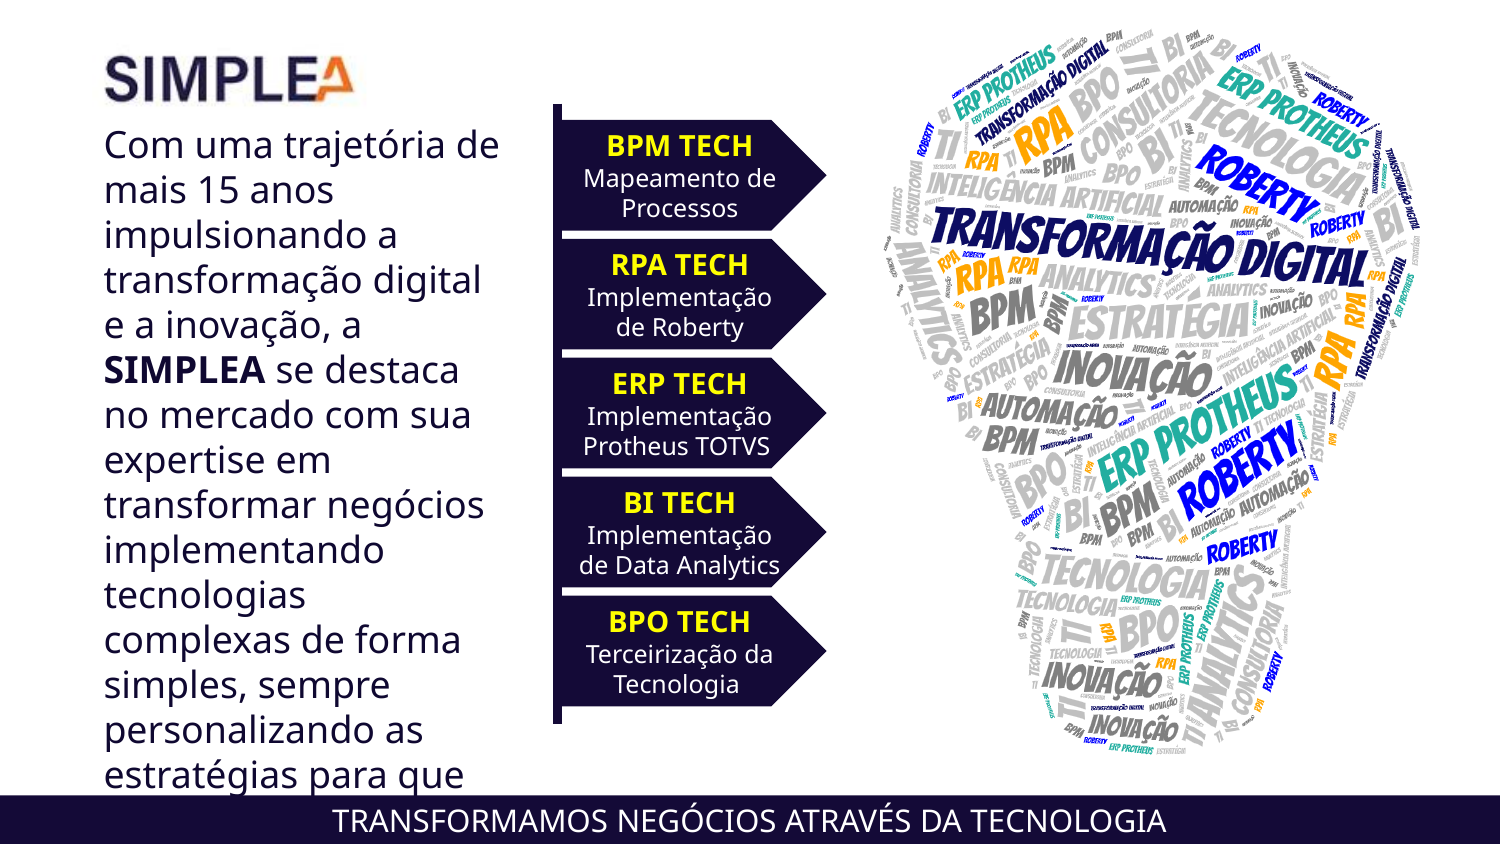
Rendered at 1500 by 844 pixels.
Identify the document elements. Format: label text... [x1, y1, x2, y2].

text_box TRANSFORMAMOS NEGÓCIOS ATRAVÉS DA TECNOLOGIA [0, 795, 1500, 844]
text_box ERP TECH Implementação Protheus TOTVS [562, 357, 827, 469]
text_box BPM TECH Mapeamento de Processos [562, 119, 827, 231]
text_box BPO TECH Terceirização da Tecnologia [562, 595, 827, 707]
picture [92, 42, 367, 116]
picture [863, 6, 1440, 777]
text_box BI TECH Implementação de Data Analytics [562, 476, 827, 588]
text_box RPA TECH Implementação de Roberty [562, 238, 827, 350]
text_box Com uma trajetória de mais 15 anos impulsionando a transformação digital e a inovação, a SIMPLEA se destaca no mercado com sua expertise em transformar negócios implementando tecnologias complexas de forma simples, sempre personalizando as estratégias para que se adaptem perfeitamente às necessidades específicas dos seus clientes [92, 115, 515, 795]
